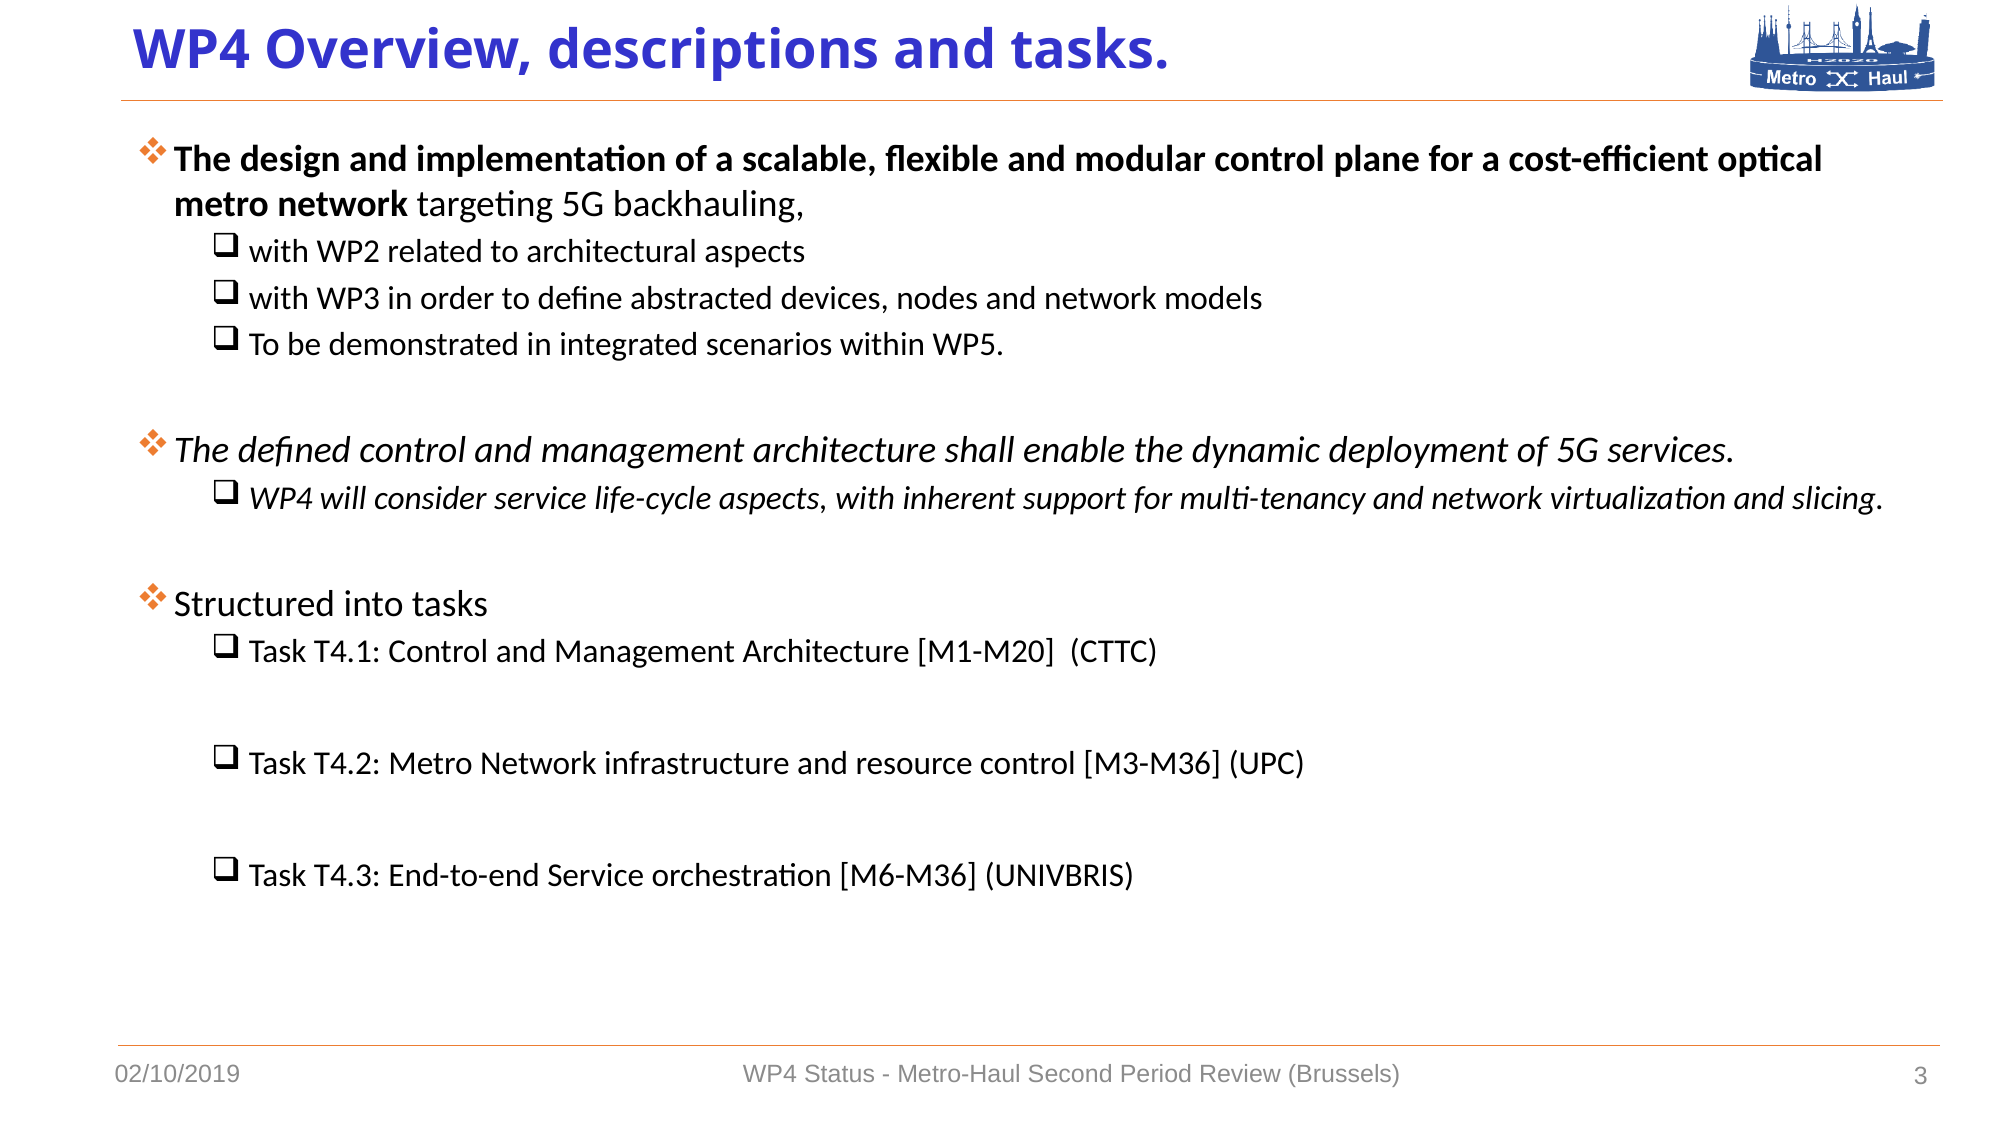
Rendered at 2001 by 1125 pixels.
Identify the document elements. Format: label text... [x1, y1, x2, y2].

title WP4 Overview, descriptions and tasks. [118, 0, 1764, 102]
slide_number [99, 1042, 268, 1103]
list The design and implementation of a scalable, flexible and modular control plane for a cost-efficient optical metro network targeting 5G backhauling, with WP2 related to architectural aspects with WP3 in order to define abstracted devices, nodes and network models To be demonstrated in integrated scenarios within WP5. The defined control and management architecture shall enable the dynamic deployment of 5G services. WP4 will consider service life-cycle aspects, with inherent support for multi-tenancy and network virtualization and slicing. Structured into tasks Task T4.1: Control and Management Architecture [M1-M20] (CTTC) Task T4.2: Metro Network infrastructure and resource control [M3-M36] (UPC) Task T4.3: End-to-end Service orchestration [M6-M36] (UNIVBRIS) [121, 126, 1943, 1020]
slide_number 3 [1873, 1044, 1943, 1105]
footer WP4 Status - Metro-Haul Second Period Review (Brussels) [287, 1042, 1858, 1103]
picture [1764, 2, 1935, 92]
